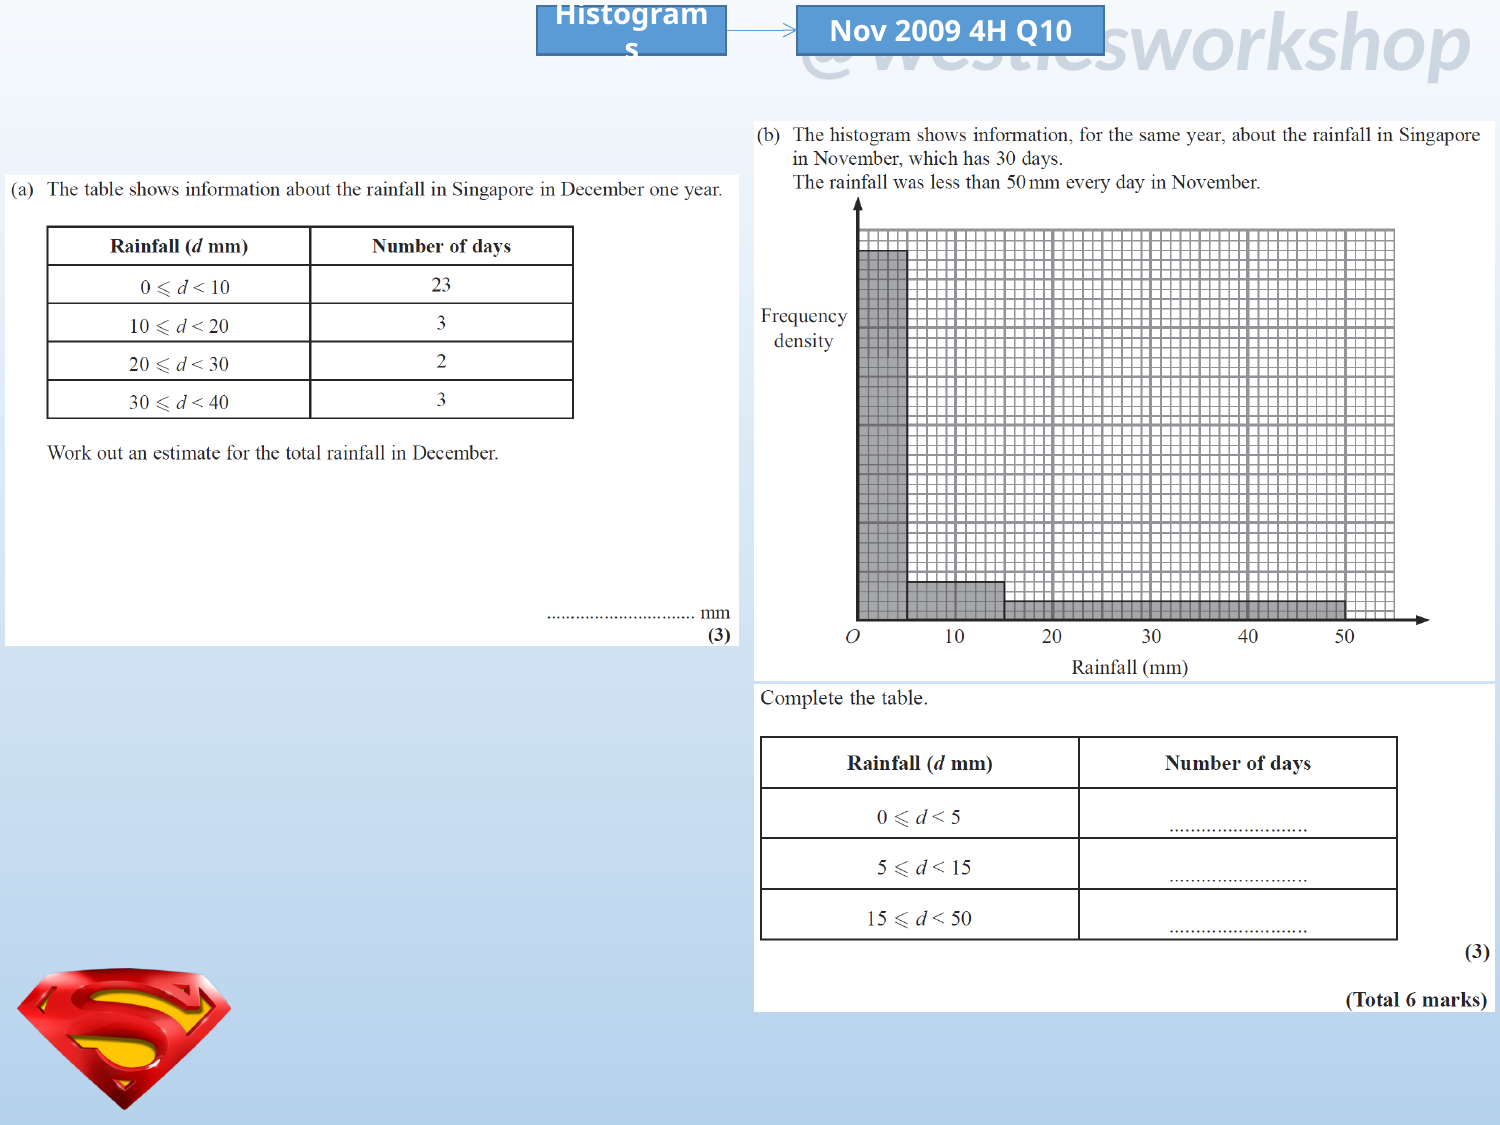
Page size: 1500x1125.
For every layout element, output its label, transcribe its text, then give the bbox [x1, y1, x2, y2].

picture [5, 175, 739, 646]
text_box Histograms [536, 5, 727, 56]
picture [754, 121, 1495, 681]
text_box Nov 2009 4H Q10 [796, 5, 1105, 56]
picture [754, 684, 1495, 1012]
picture [17, 968, 231, 1110]
